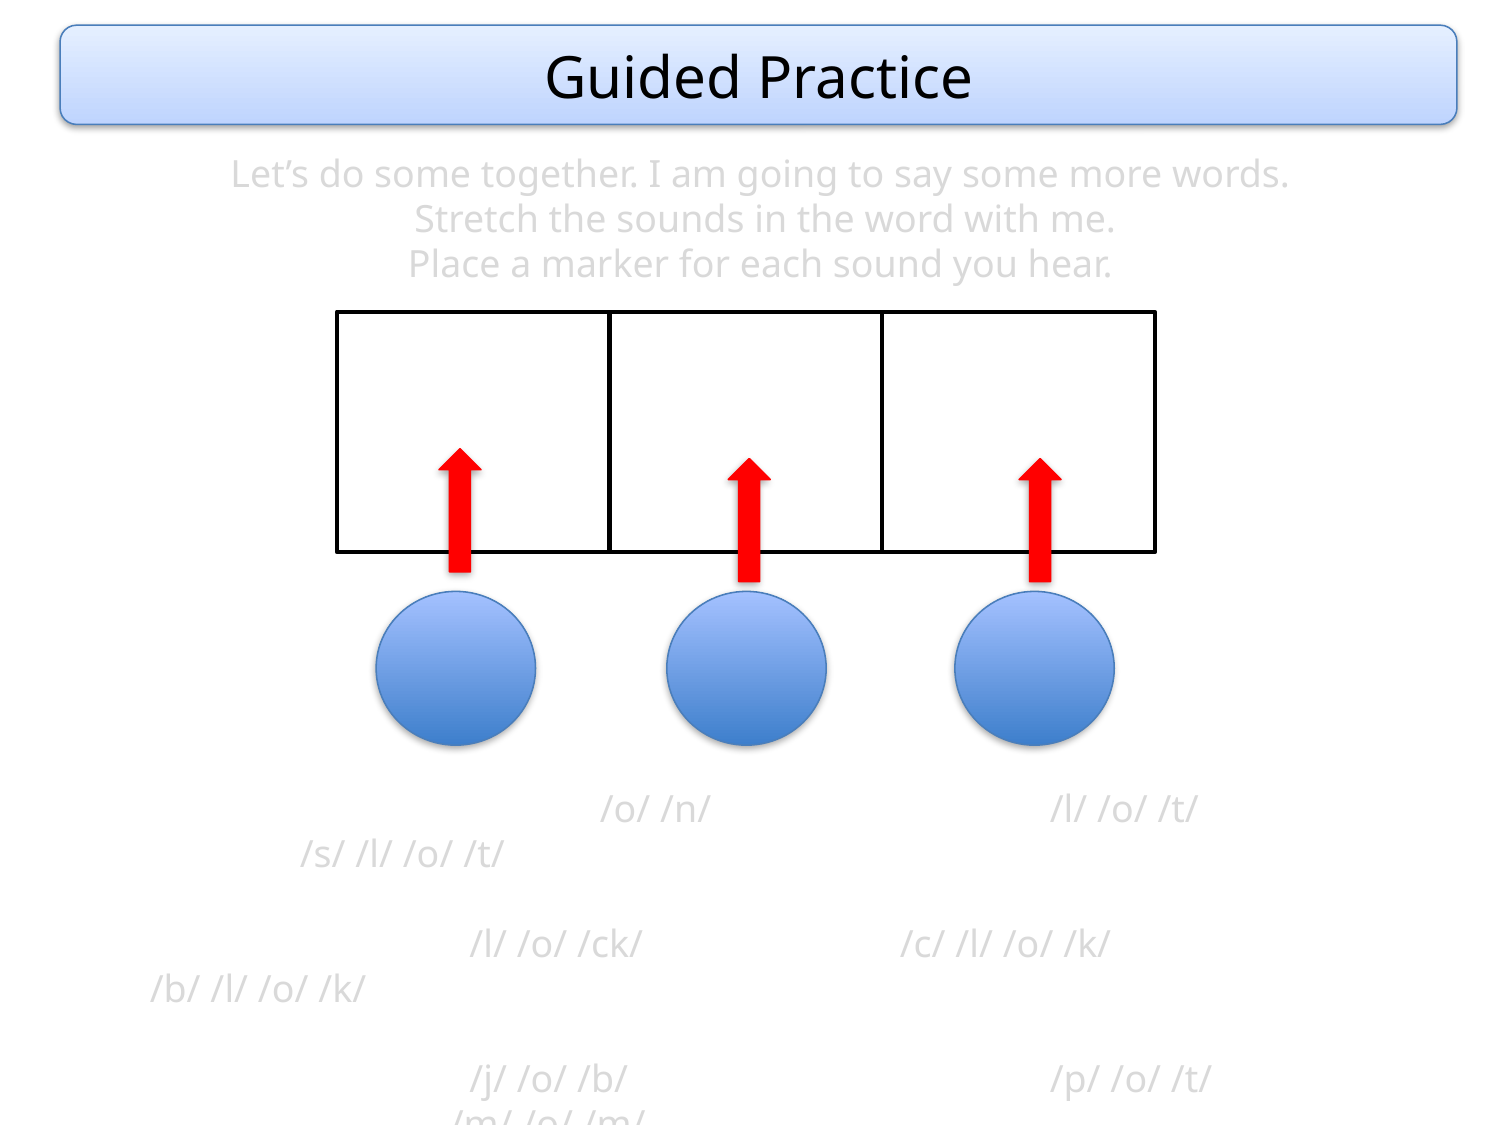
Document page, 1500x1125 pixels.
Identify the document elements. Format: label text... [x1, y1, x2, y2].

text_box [336, 311, 1156, 746]
text_box Let’s do some together. I am going to say some more words. Stretch the sounds in the word with me. Place a marker for each sound you hear. [60, 142, 1471, 293]
text_box /o/ /n/ /l/ /o/ /t/ /s/ /l/ /o/ /t/ /l/ /o/ /ck/ /c/ /l/ /o/ /k/ /b/ /l/ /o/ /k/ /j/ /o/ /b/ /p/ /o/ /t/ /m/ /o/ /m/ /p/ /l/ /o/ /p/ /d/ /o/ /g/ /f/ /o/ /x/ [60, 777, 1382, 1125]
text_box Guided Practice [59, 24, 1458, 126]
